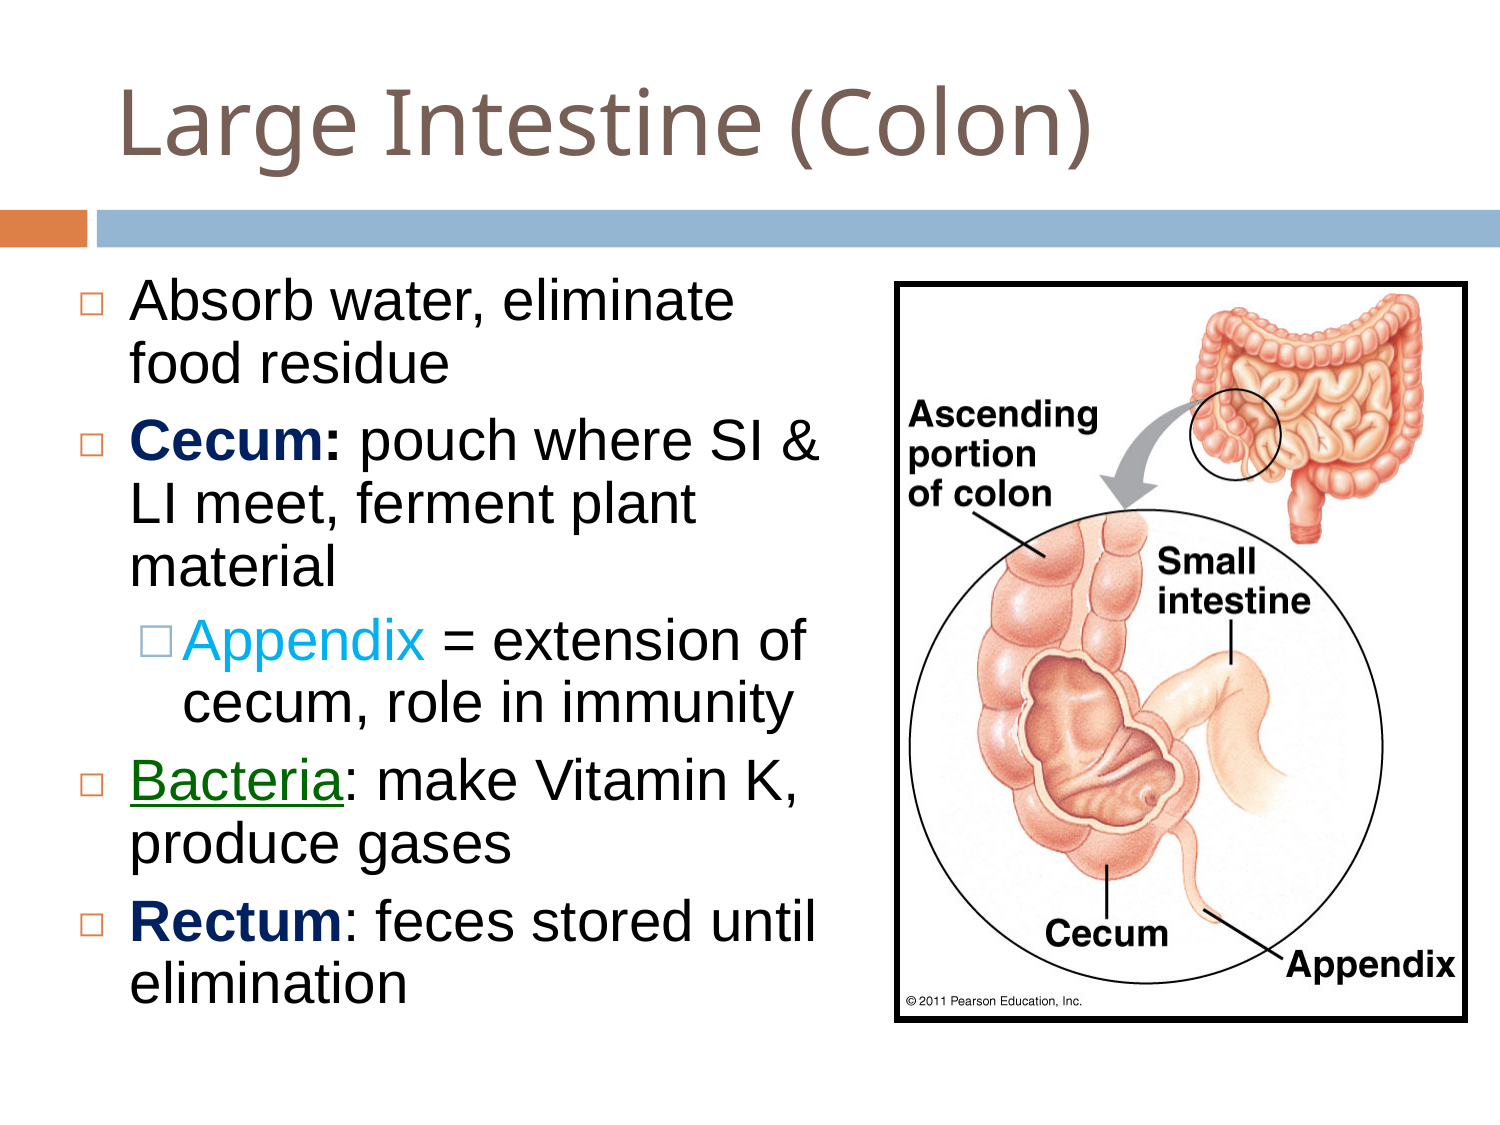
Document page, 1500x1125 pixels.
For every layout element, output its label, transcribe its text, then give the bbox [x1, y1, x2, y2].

title Large Intestine (Colon) [100, 37, 1438, 200]
picture [899, 287, 1463, 1017]
list Absorb water, eliminate food residue Cecum: pouch where SI & LI meet, ferment plant material Appendix = extension of cecum, role in immunity Bacteria: make Vitamin K, produce gases Rectum: feces stored until elimination [62, 262, 838, 1088]
